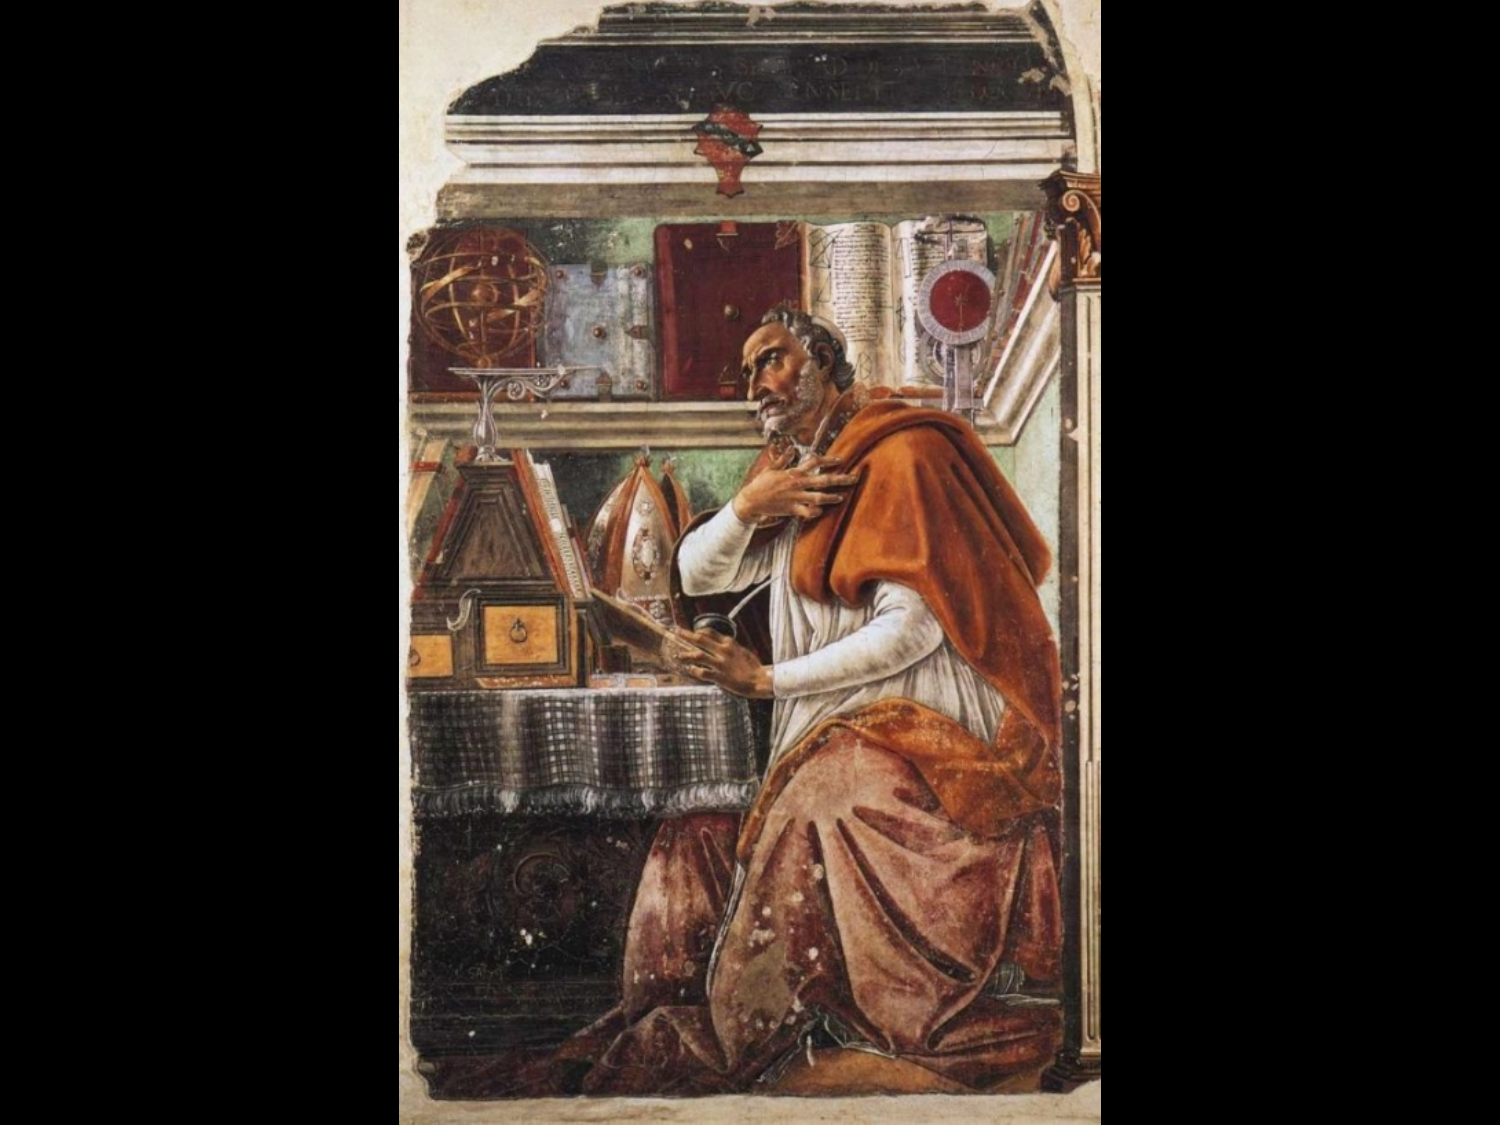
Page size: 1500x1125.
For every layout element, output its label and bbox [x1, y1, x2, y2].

picture [399, 0, 1101, 1125]
